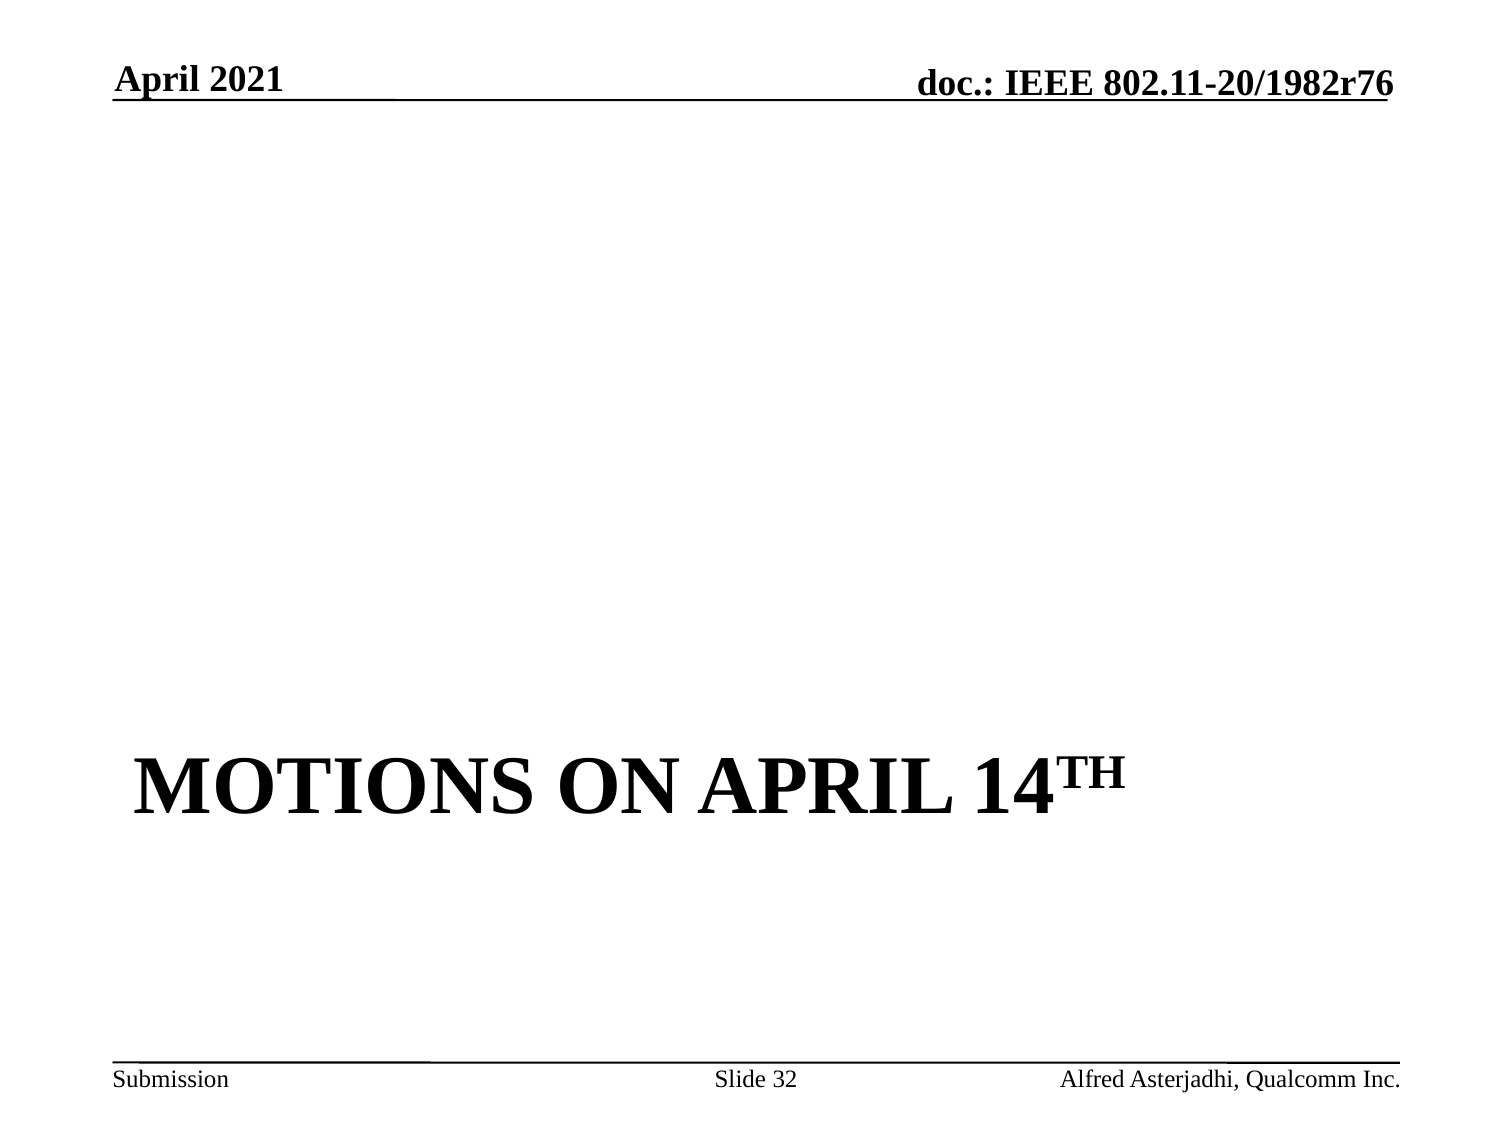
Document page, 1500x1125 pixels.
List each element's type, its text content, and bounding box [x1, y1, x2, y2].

slide_number Slide 32 [712, 1061, 800, 1123]
footer Alfred Asterjadhi, Qualcomm Inc. [878, 1061, 1402, 1093]
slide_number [114, 54, 423, 100]
title Motions on April 14th [118, 722, 1394, 947]
